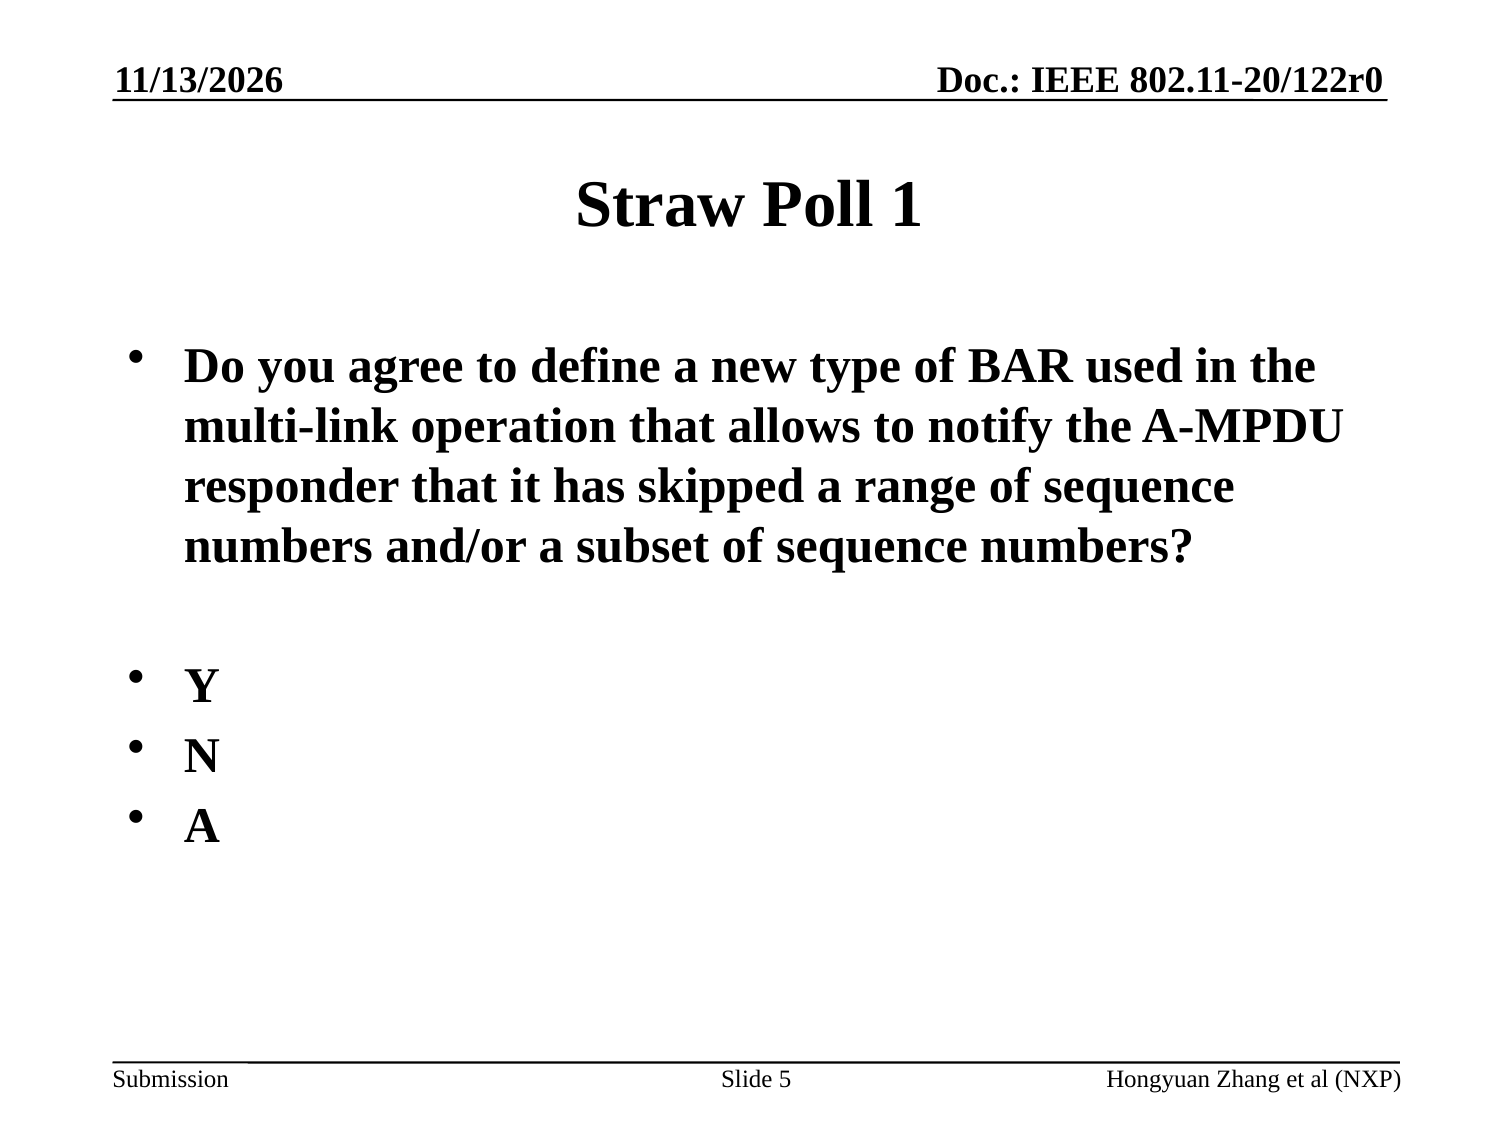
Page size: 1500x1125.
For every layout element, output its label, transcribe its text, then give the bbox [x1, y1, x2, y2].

title Straw Poll 1 [112, 112, 1388, 288]
slide_number Slide 5 [712, 1061, 800, 1093]
footer Hongyuan Zhang et al (NXP) [1102, 1061, 1402, 1093]
list Do you agree to define a new type of BAR used in the multi-link operation that allows to notify the A-MPDU responder that it has skipped a range of sequence numbers and/or a subset of sequence numbers? Y N A [112, 324, 1388, 1001]
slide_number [114, 54, 368, 101]
